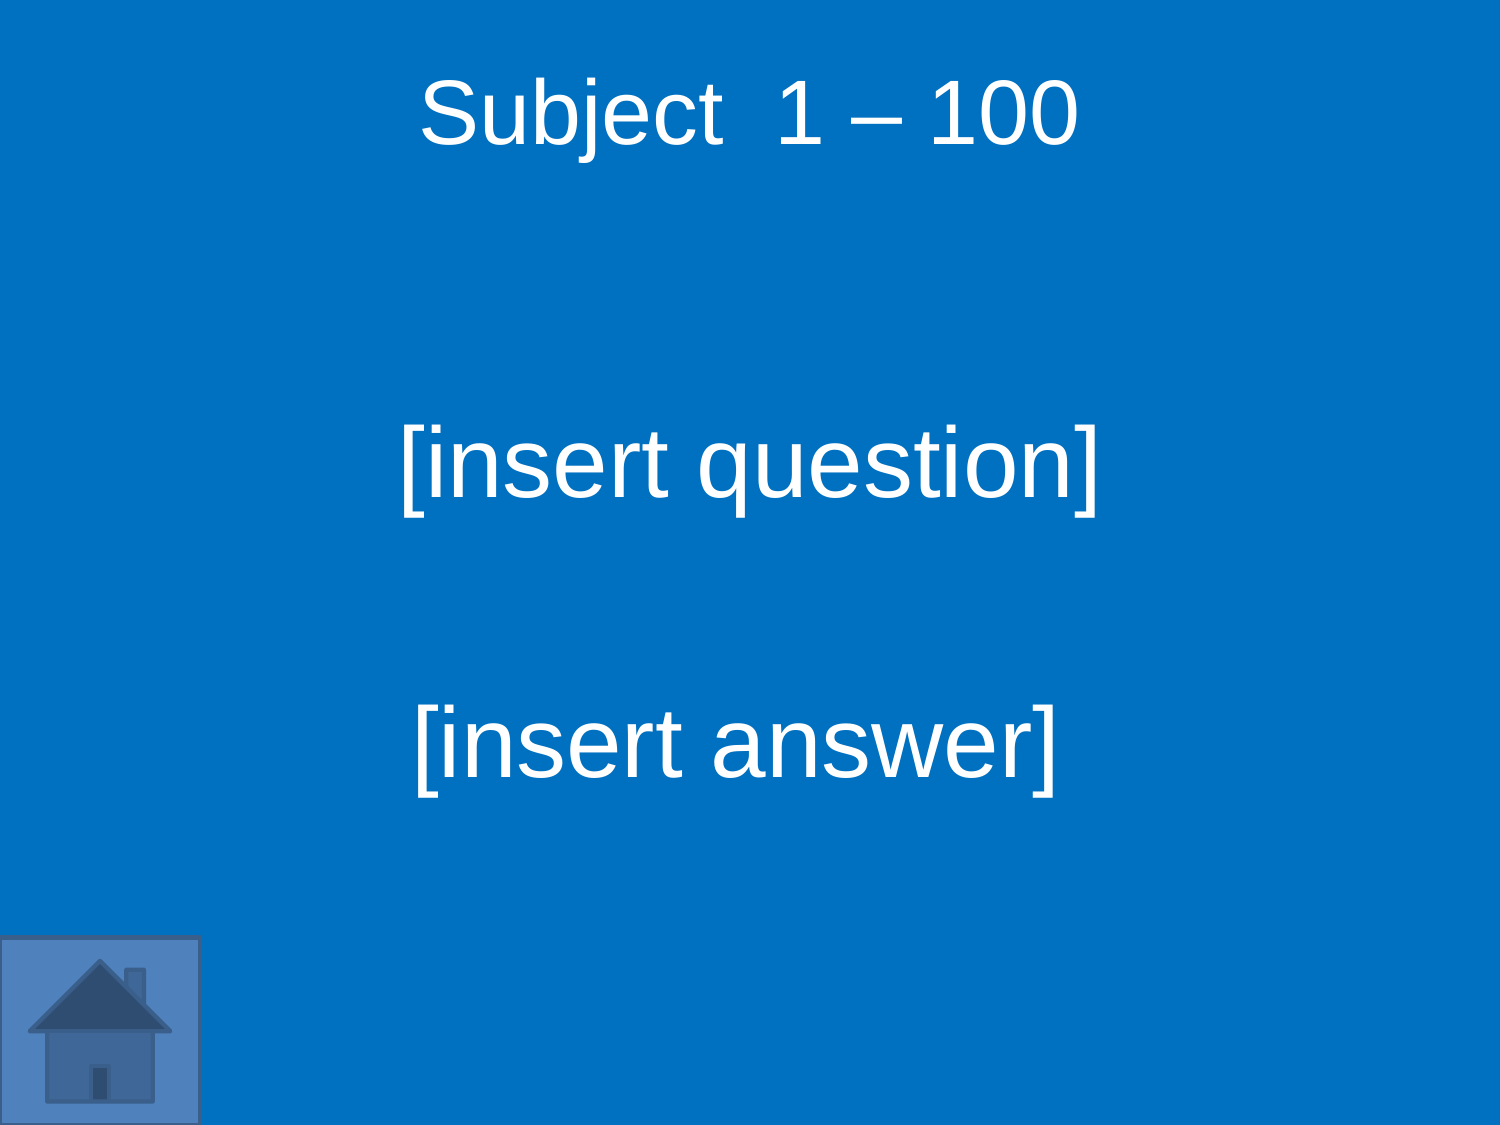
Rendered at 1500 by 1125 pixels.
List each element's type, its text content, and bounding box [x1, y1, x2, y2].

text_box [insert question] [insert answer] [74, 249, 1425, 1088]
text_box Subject 1 – 100 [74, 45, 1425, 233]
text_box [0, 935, 202, 1125]
